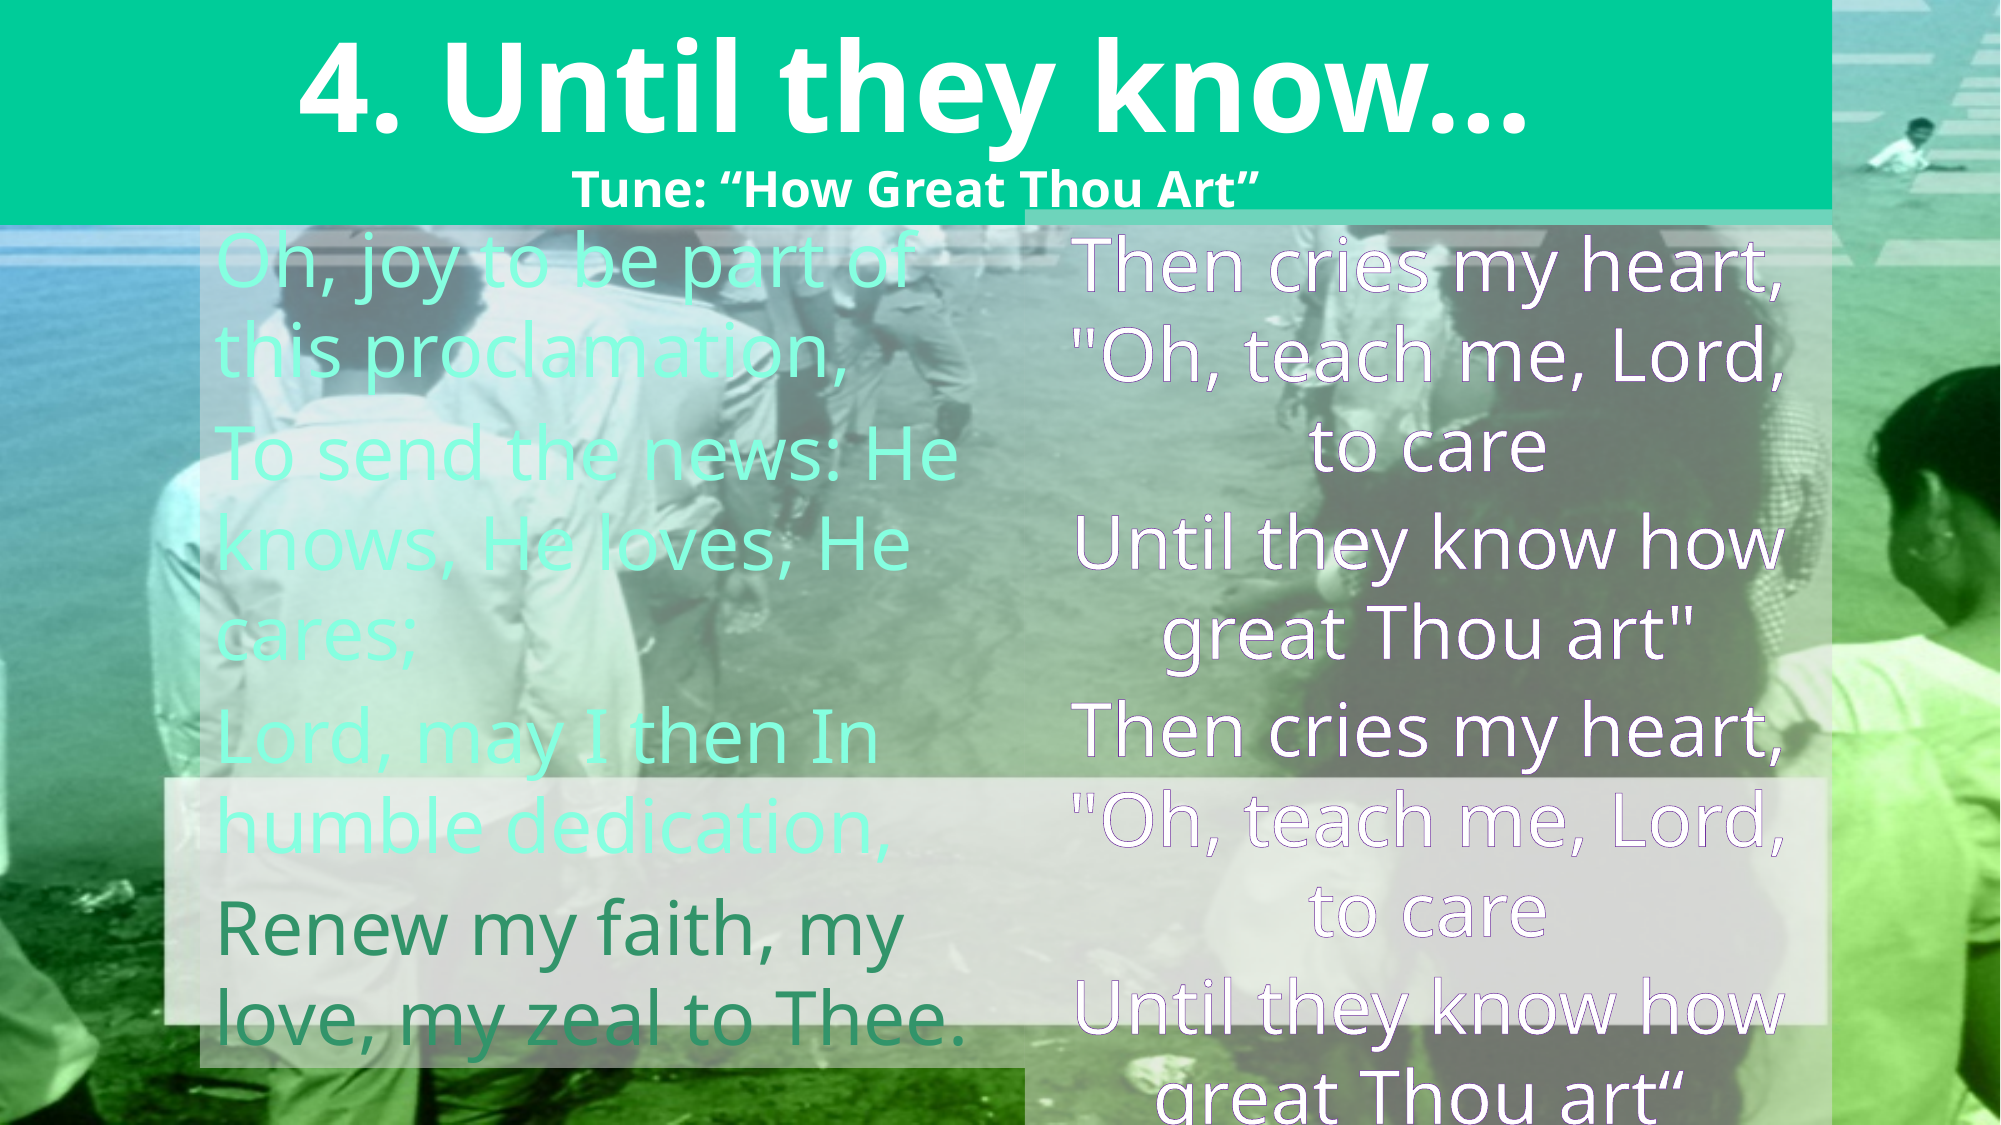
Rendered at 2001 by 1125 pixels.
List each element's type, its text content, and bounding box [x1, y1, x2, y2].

picture [0, 225, 1024, 1125]
text_box 4. Until they know… Tune: “How Great Thou Art” [0, 0, 1833, 225]
text_box Then cries my heart, "Oh, teach me, Lord, to care Until they know how great Thou art" Then cries my heart, "Oh, teach me, Lord, to care Until they know how great Thou art“ Last Stanza [1024, 209, 1833, 1125]
picture [1833, 0, 2001, 1125]
text_box Oh, joy to be part of this proclamation, To send the news: He knows, He loves, He cares; Lord, may I then In humble dedication, Renew my faith, my love, my zeal to Thee. [199, 225, 1024, 1068]
